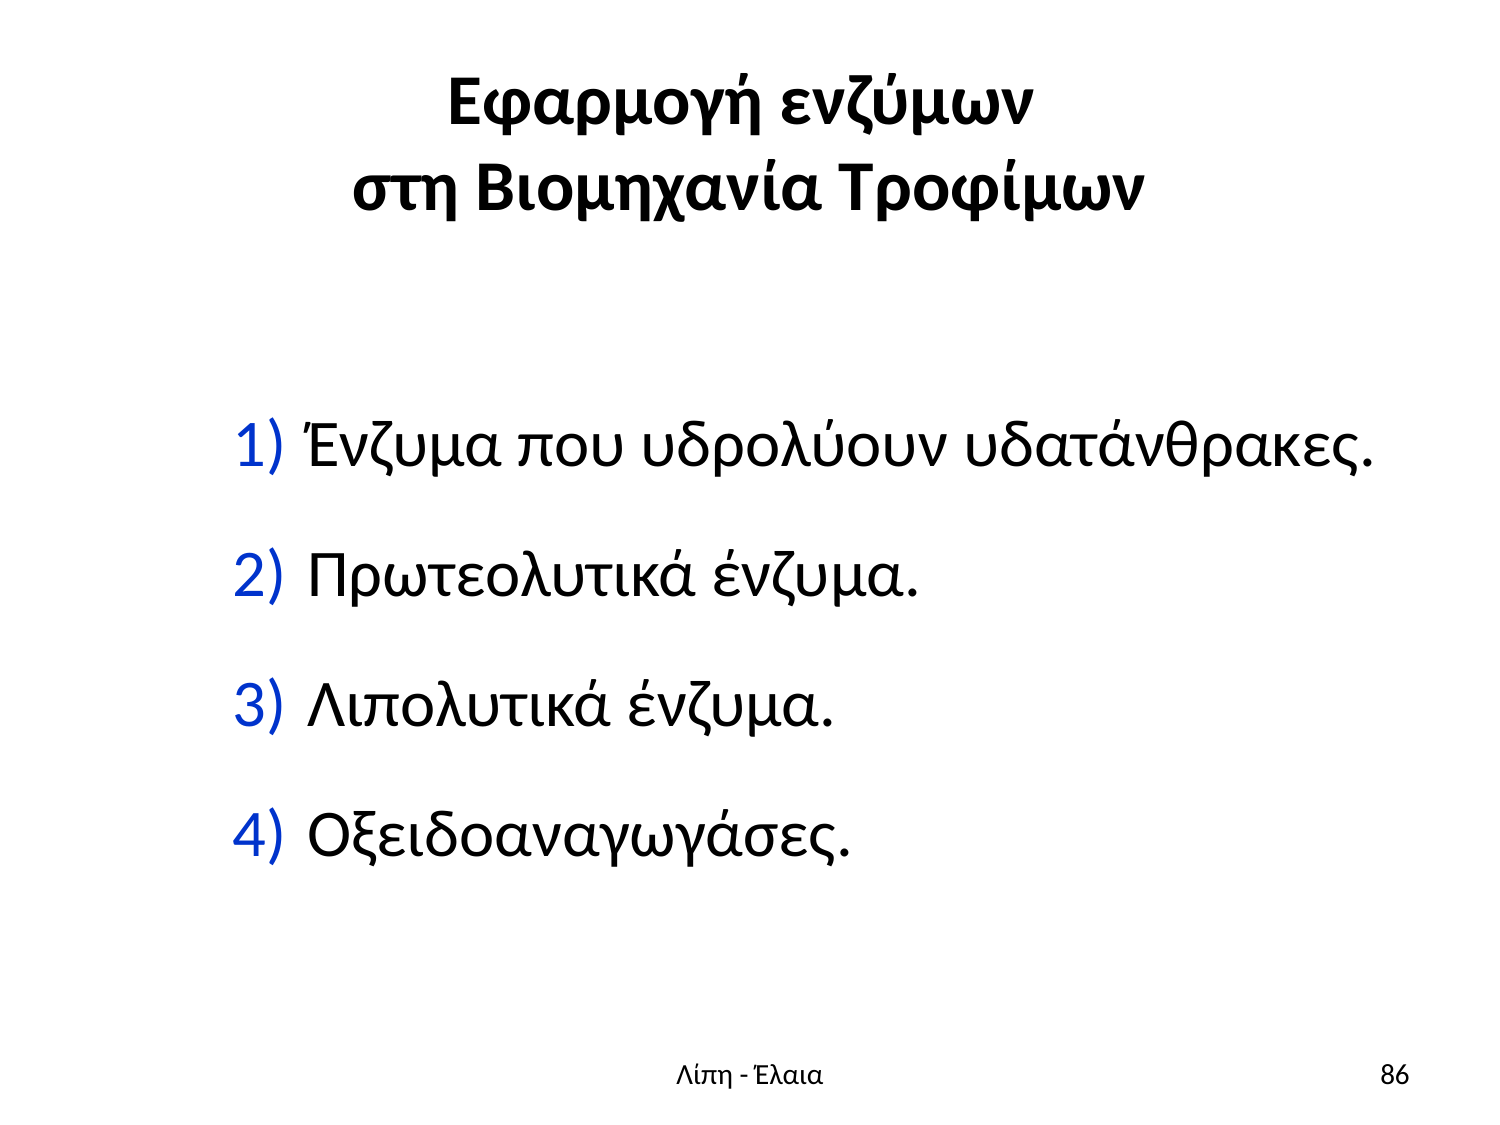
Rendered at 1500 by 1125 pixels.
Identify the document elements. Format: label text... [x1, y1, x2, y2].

slide_number 86 [1074, 1042, 1425, 1103]
title Εφαρμογή ενζύμων στη Βιομηχανία Τροφίμων [75, 45, 1425, 233]
list Ένζυμα που υδρολύουν υδατάνθρακες. Πρωτεολυτικά ένζυμα. Λιπολυτικά ένζυμα. Οξειδοαναγωγάσες. [75, 262, 1425, 1005]
footer Λίπη - Έλαια [512, 1042, 988, 1103]
